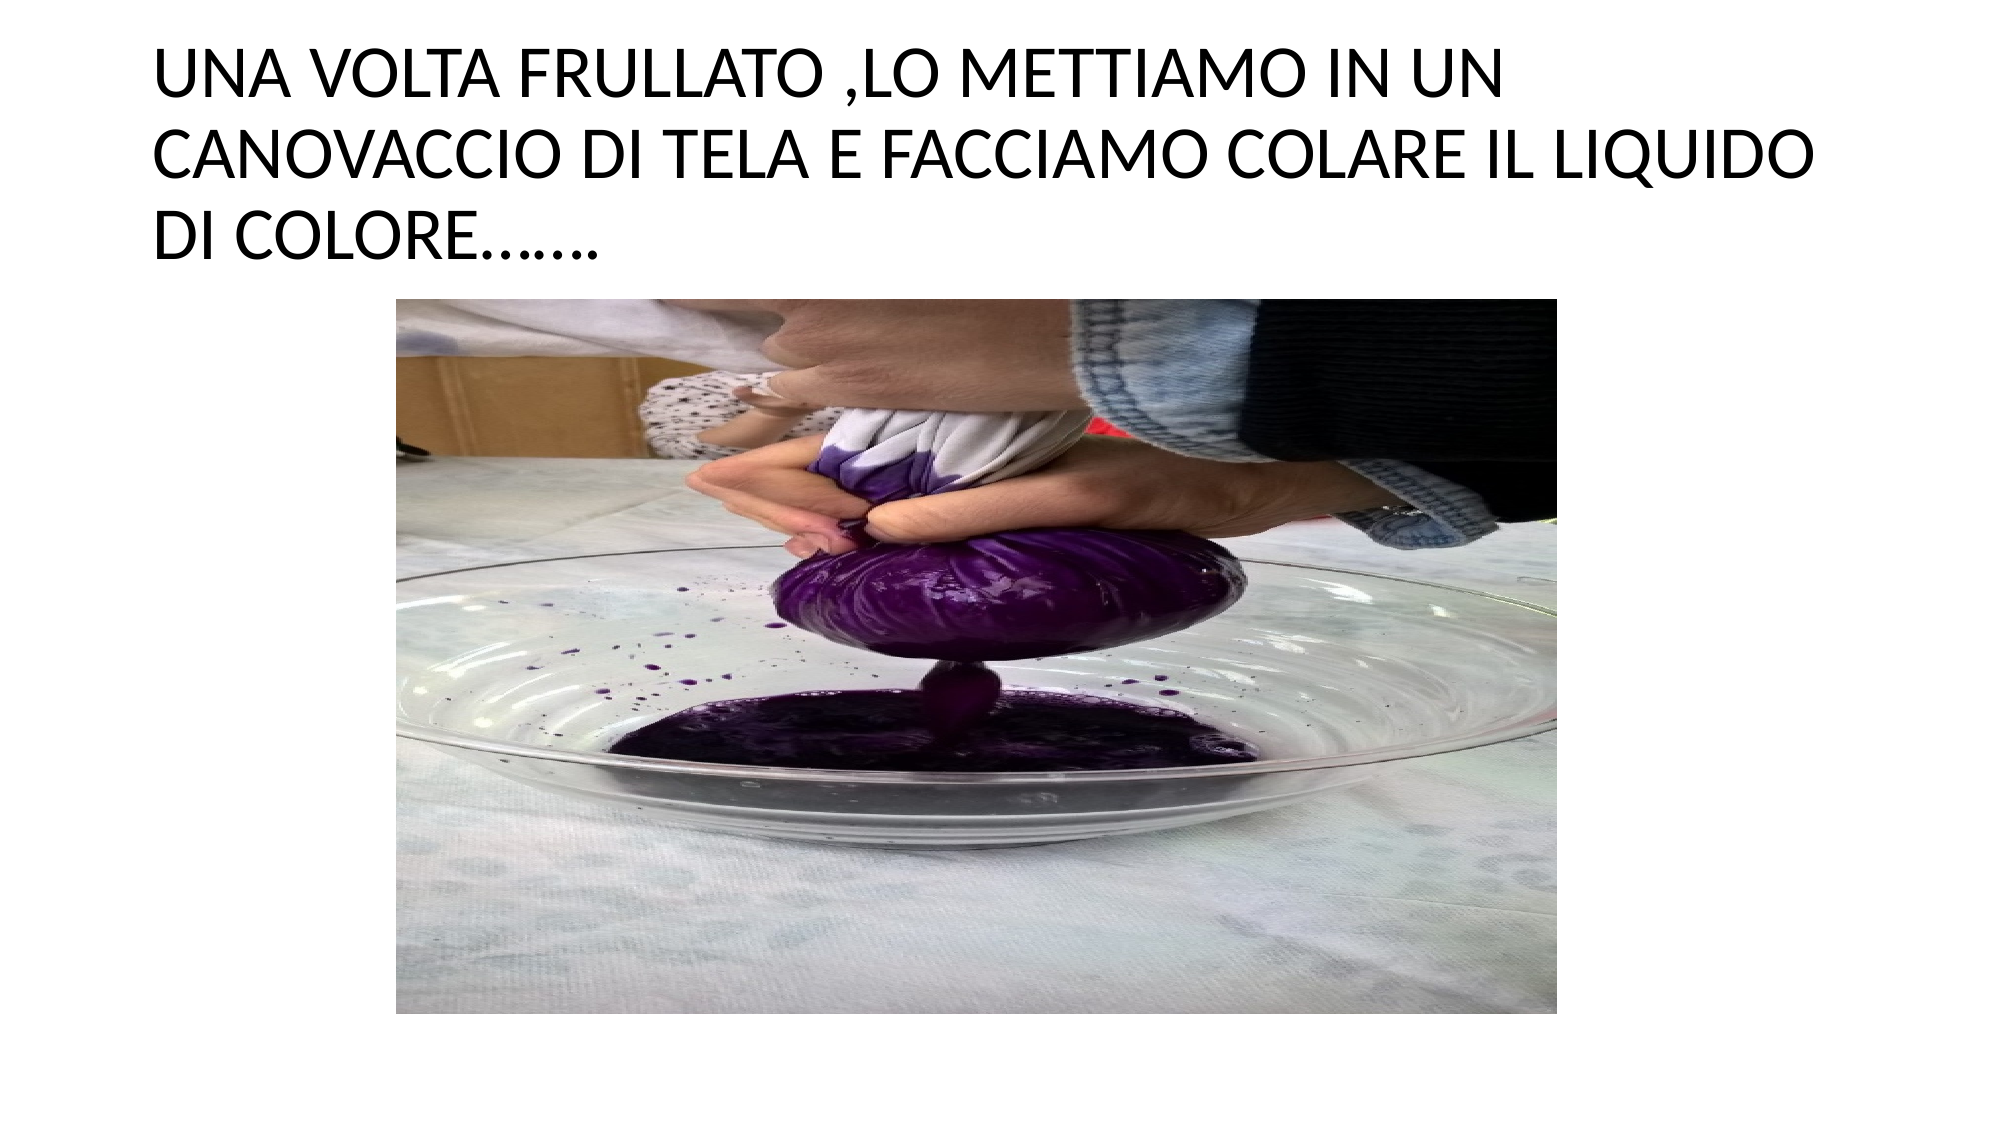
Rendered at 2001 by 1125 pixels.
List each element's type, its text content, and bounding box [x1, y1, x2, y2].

text_box UNA VOLTA FRULLATO ,LO METTIAMO IN UN CANOVACCIO DI TELA E FACCIAMO COLARE IL LIQUIDO DI COLORE……. [137, 31, 1863, 278]
picture [396, 299, 1557, 1014]
